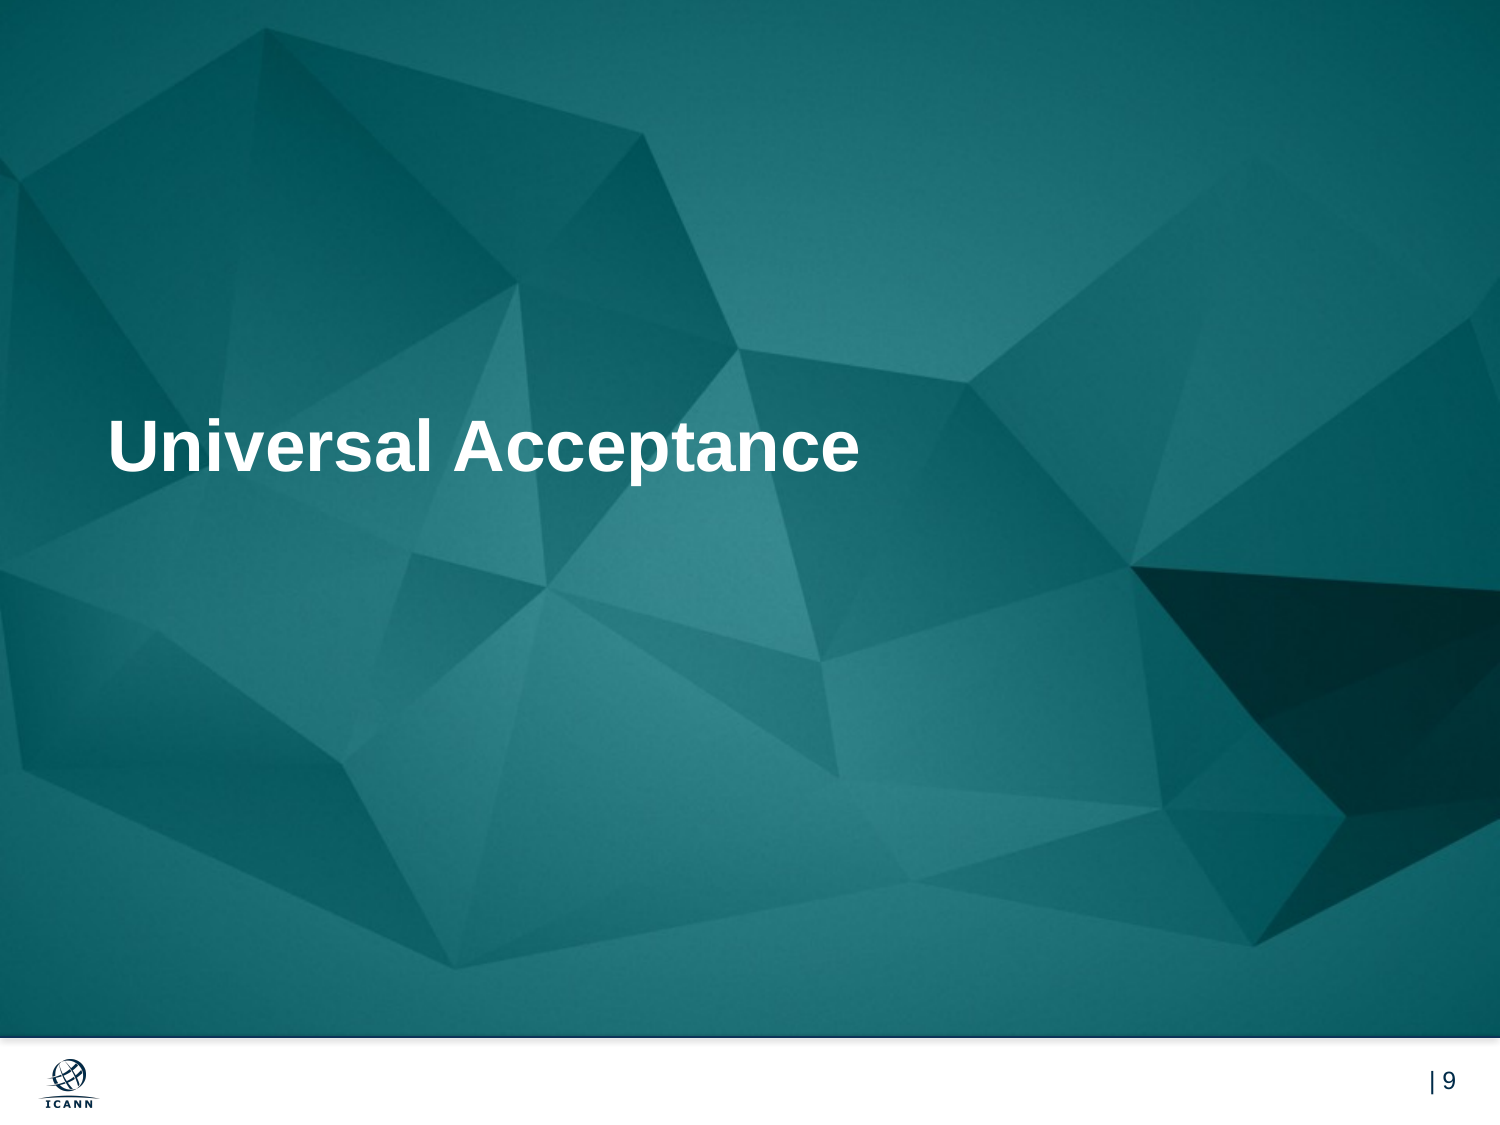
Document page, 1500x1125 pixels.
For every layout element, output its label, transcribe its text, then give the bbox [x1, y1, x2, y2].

title Universal Acceptance [92, 214, 1119, 494]
picture [0, 0, 1500, 1036]
picture [38, 1059, 100, 1108]
